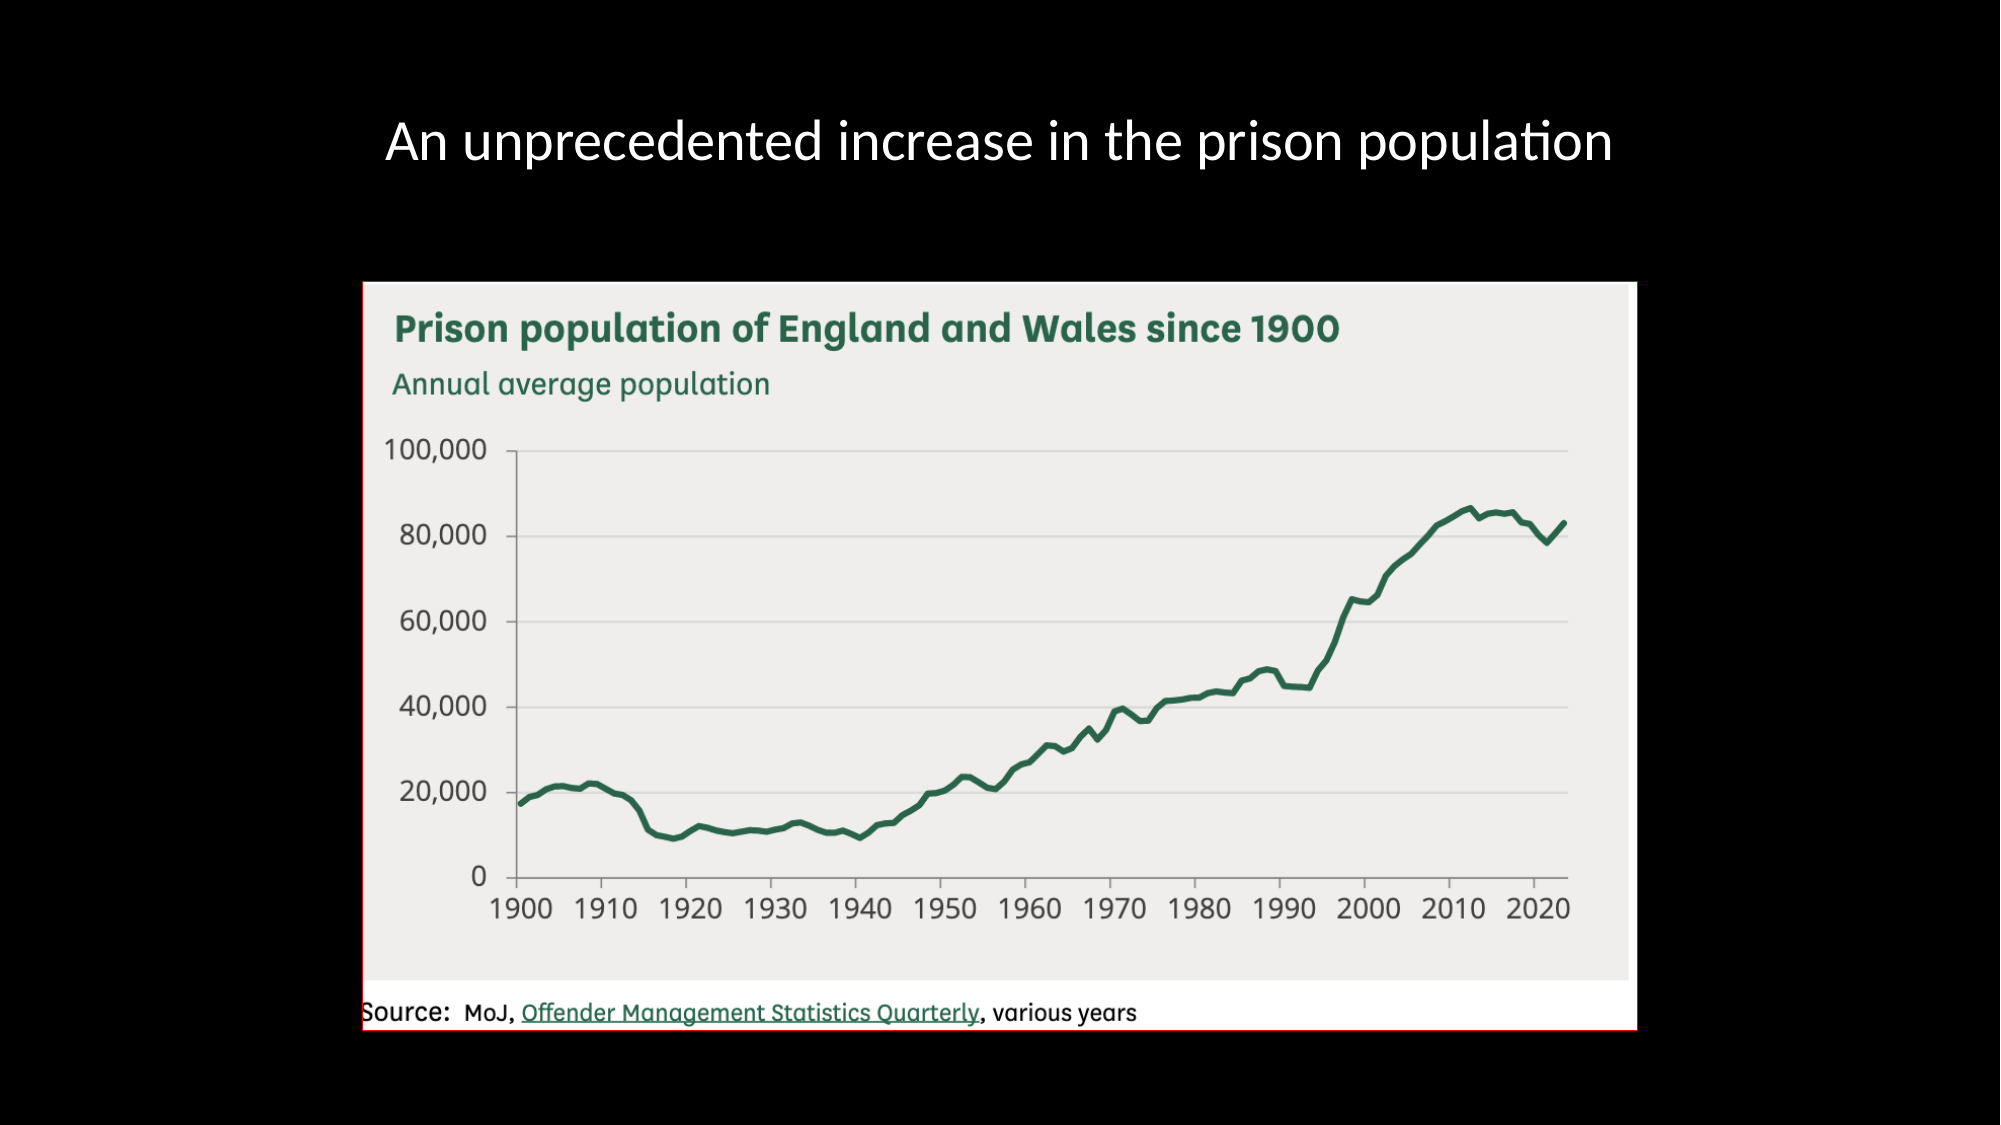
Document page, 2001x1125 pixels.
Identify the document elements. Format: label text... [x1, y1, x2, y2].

picture [362, 281, 1638, 1031]
text_box An unprecedented increase in the prison population [140, 94, 1860, 180]
